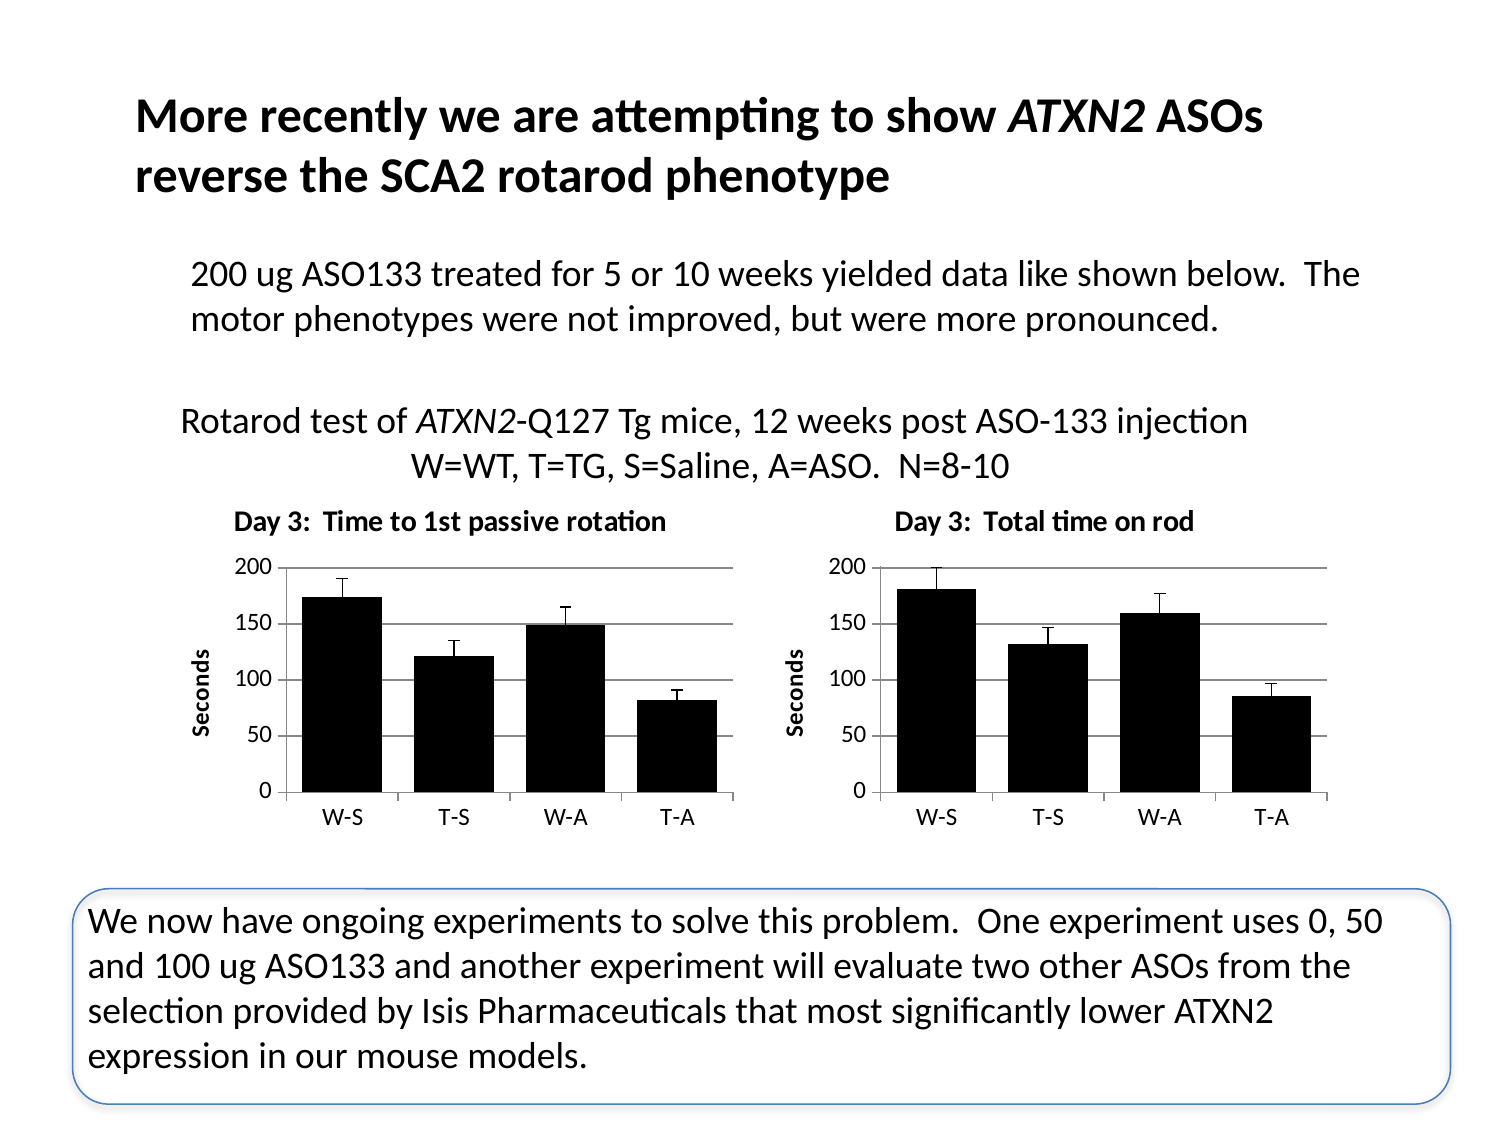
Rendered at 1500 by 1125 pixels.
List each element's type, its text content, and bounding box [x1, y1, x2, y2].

chart [749, 485, 1340, 840]
text_box More recently we are attempting to show ATXN2 ASOs reverse the SCA2 rotarod phenotype [120, 75, 1388, 210]
text_box 200 ug ASO133 treated for 5 or 10 weeks yielded data like shown below. The motor phenotypes were not improved, but were more pronounced. [175, 241, 1426, 347]
chart [155, 485, 746, 840]
text_box Rotarod test of ATXN2-Q127 Tg mice, 12 weeks post ASO-133 injection W=WT, T=TG, S=Saline, A=ASO. N=8-10 [165, 388, 1264, 485]
text_box [75, 890, 1452, 1105]
text_box We now have ongoing experiments to solve this problem. One experiment uses 0, 50 and 100 ug ASO133 and another experiment will evaluate two other ASOs from the selection provided by Isis Pharmaceuticals that most significantly lower ATXN2 expression in our mouse models. [72, 888, 1428, 1084]
